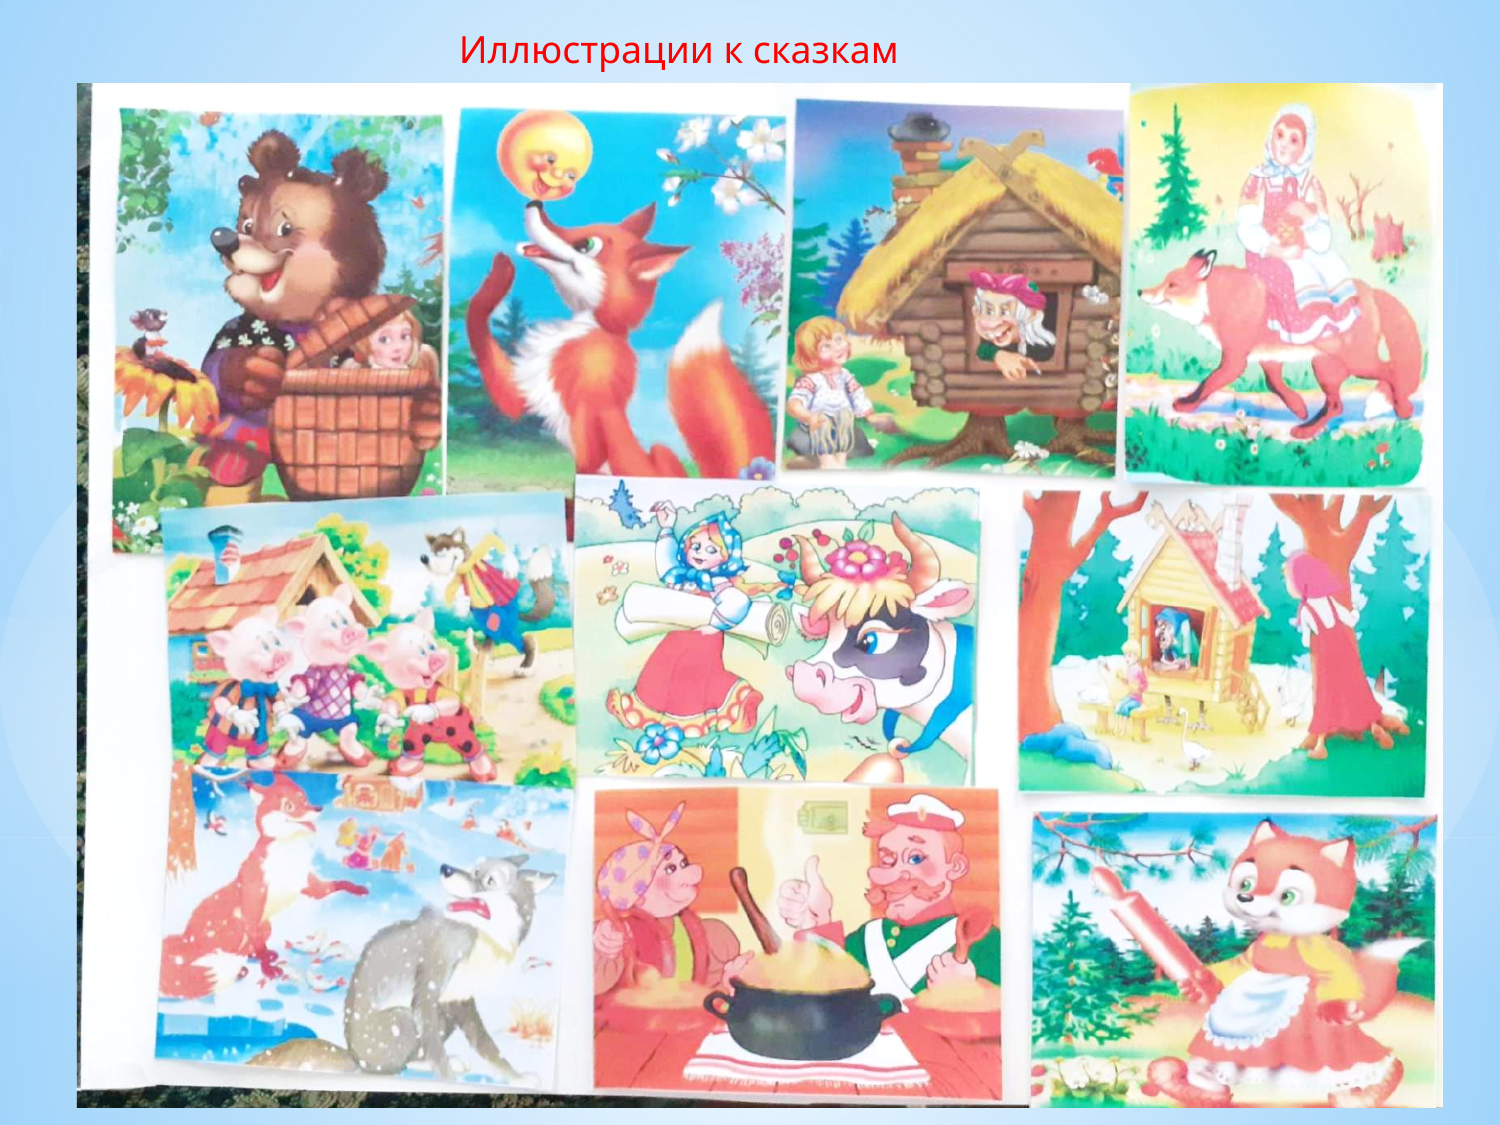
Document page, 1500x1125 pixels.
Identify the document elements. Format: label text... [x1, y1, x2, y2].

picture [76, 82, 1444, 1108]
text_box Иллюстрации к сказкам [88, 19, 1270, 79]
